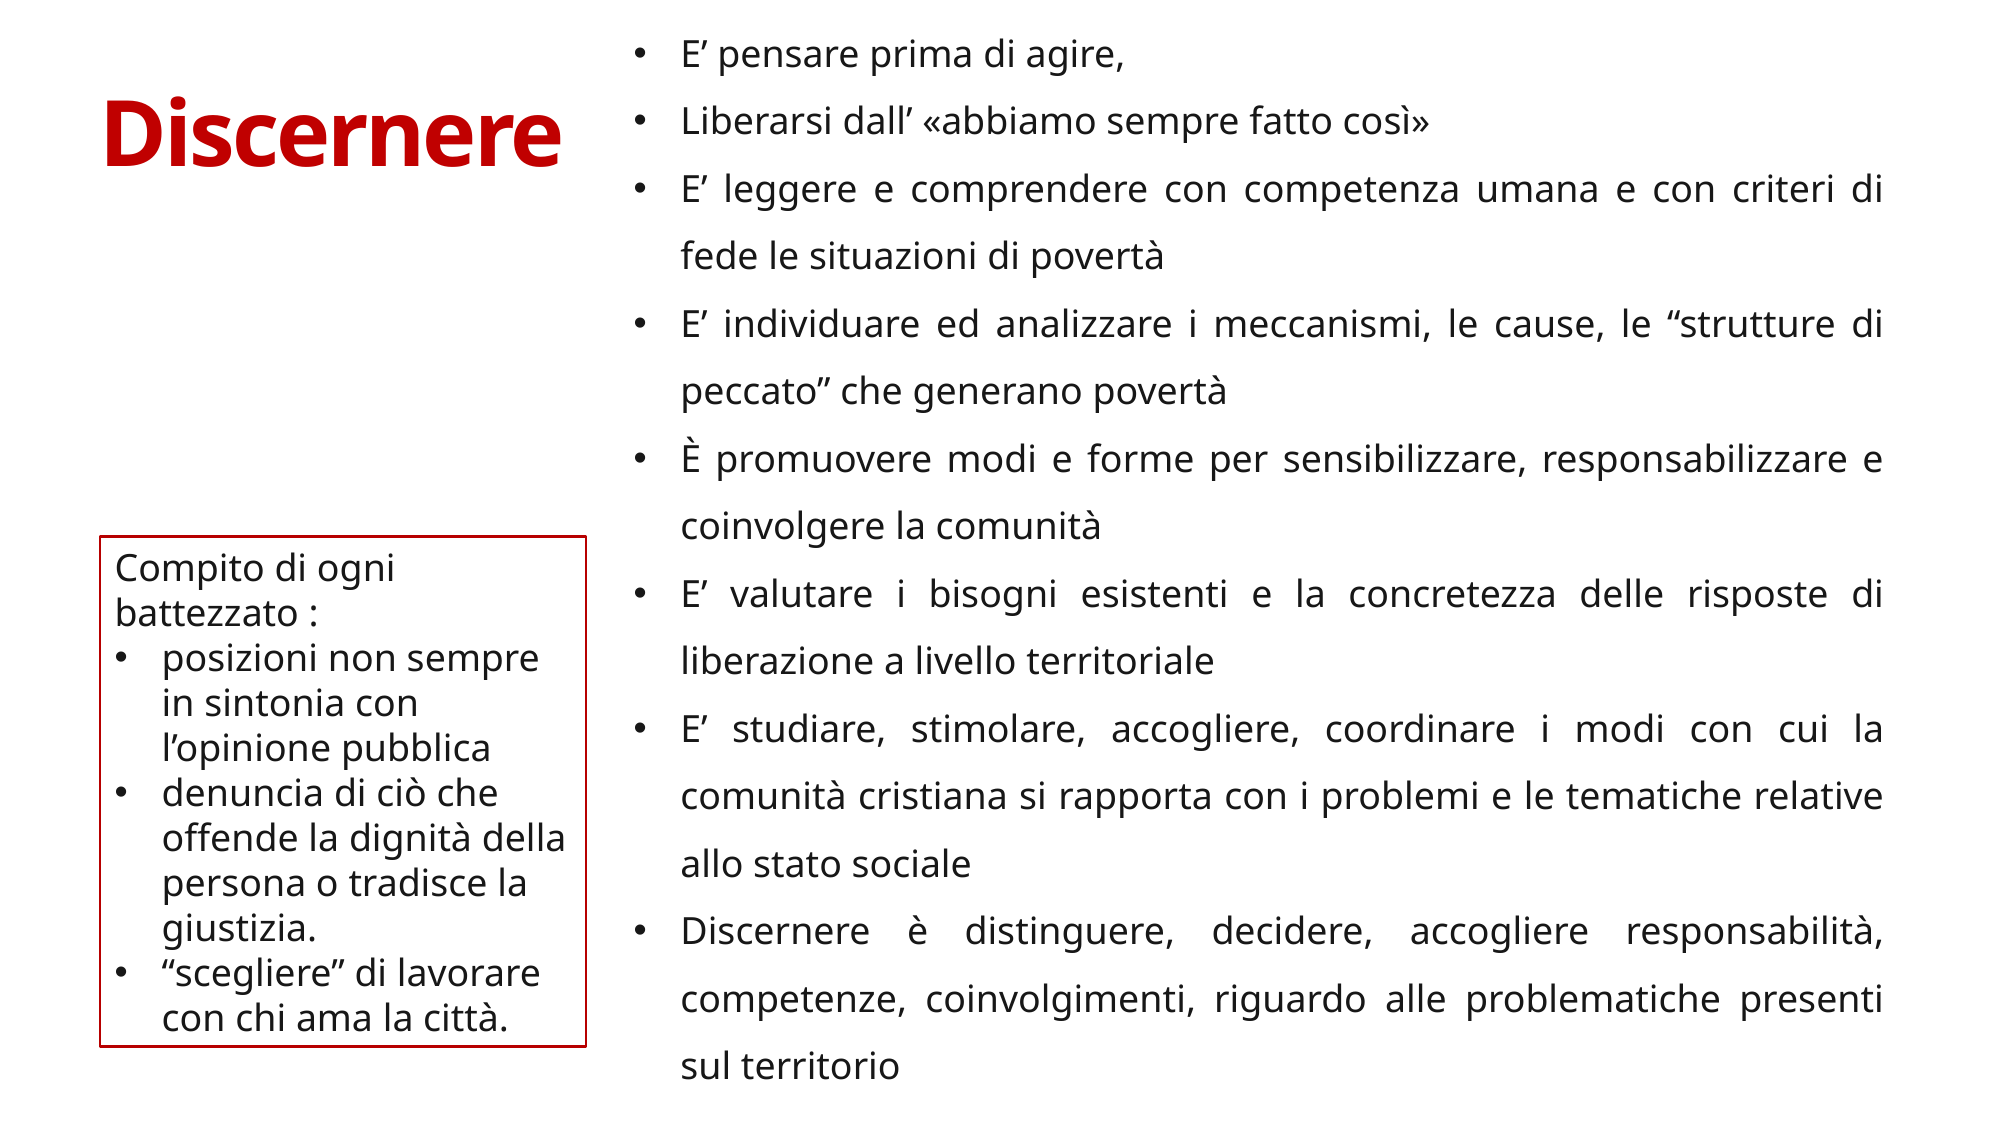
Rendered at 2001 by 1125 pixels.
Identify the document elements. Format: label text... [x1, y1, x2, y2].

subtitle [99, 263, 618, 916]
text_box Compito di ogni battezzato : posizioni non sempre in sintonia con l’opinione pubblica denuncia di ciò che offende la dignità della persona o tradisce la giustizia. “scegliere” di lavorare con chi ama la città. [99, 535, 587, 1048]
text_box E’ pensare prima di agire, Liberarsi dall’ «abbiamo sempre fatto così» E’ leggere e comprendere con competenza umana e con criteri di fede le situazioni di povertà E’ individuare ed analizzare i meccanismi, le cause, le “strutture di peccato” che generano povertà È promuovere modi e forme per sensibilizzare, responsabilizzare e coinvolgere la comunità E’ valutare i bisogni esistenti e la concretezza delle risposte di liberazione a livello territoriale E’ studiare, stimolare, accogliere, coordinare i modi con cui la comunità cristiana si rapporta con i problemi e le tematiche relative allo stato sociale Discernere è distinguere, decidere, accogliere responsabilità, competenze, coinvolgimenti, riguardo alle problematiche presenti sul territorio [618, 0, 1900, 1125]
title Discernere [99, 44, 618, 233]
